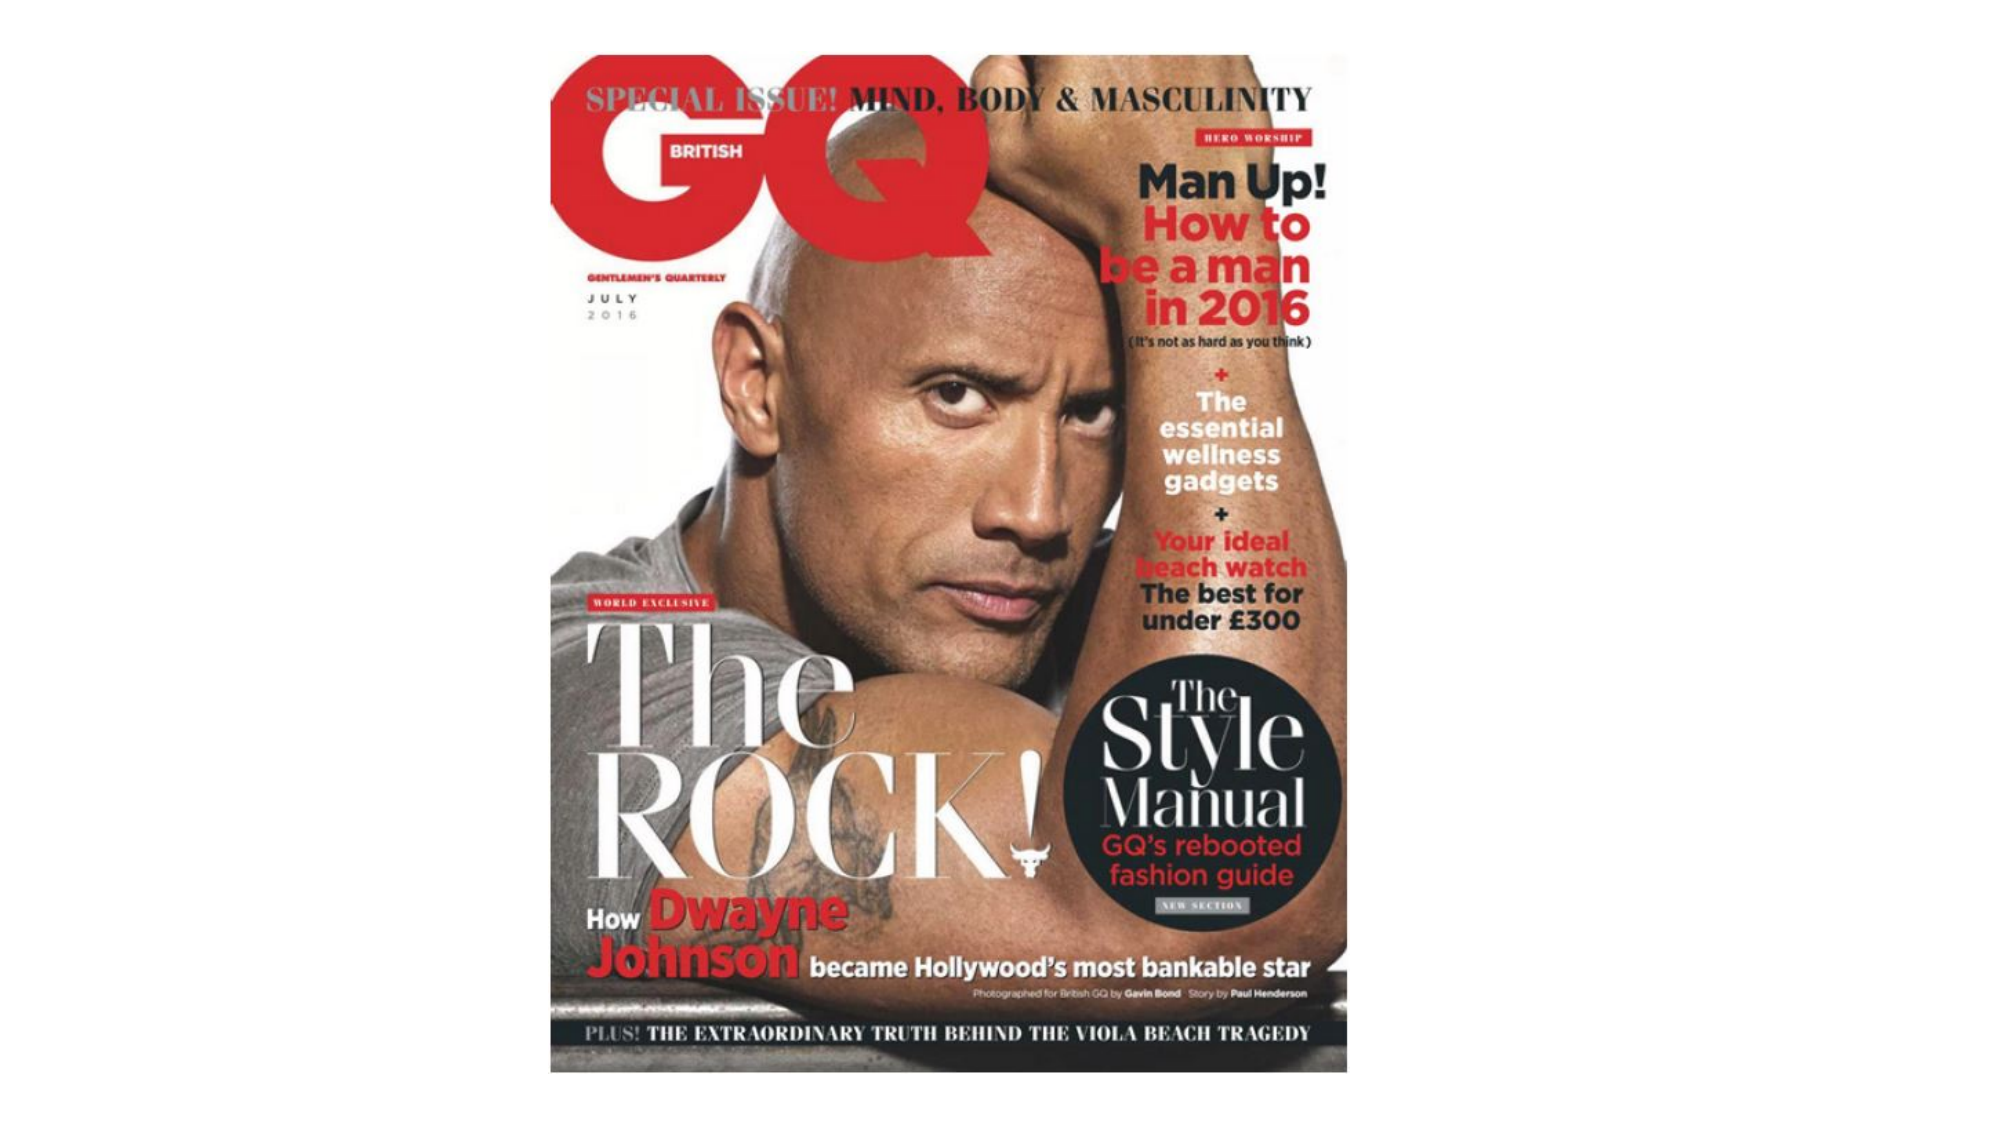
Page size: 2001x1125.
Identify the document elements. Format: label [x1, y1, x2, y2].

picture [548, 51, 1350, 1074]
